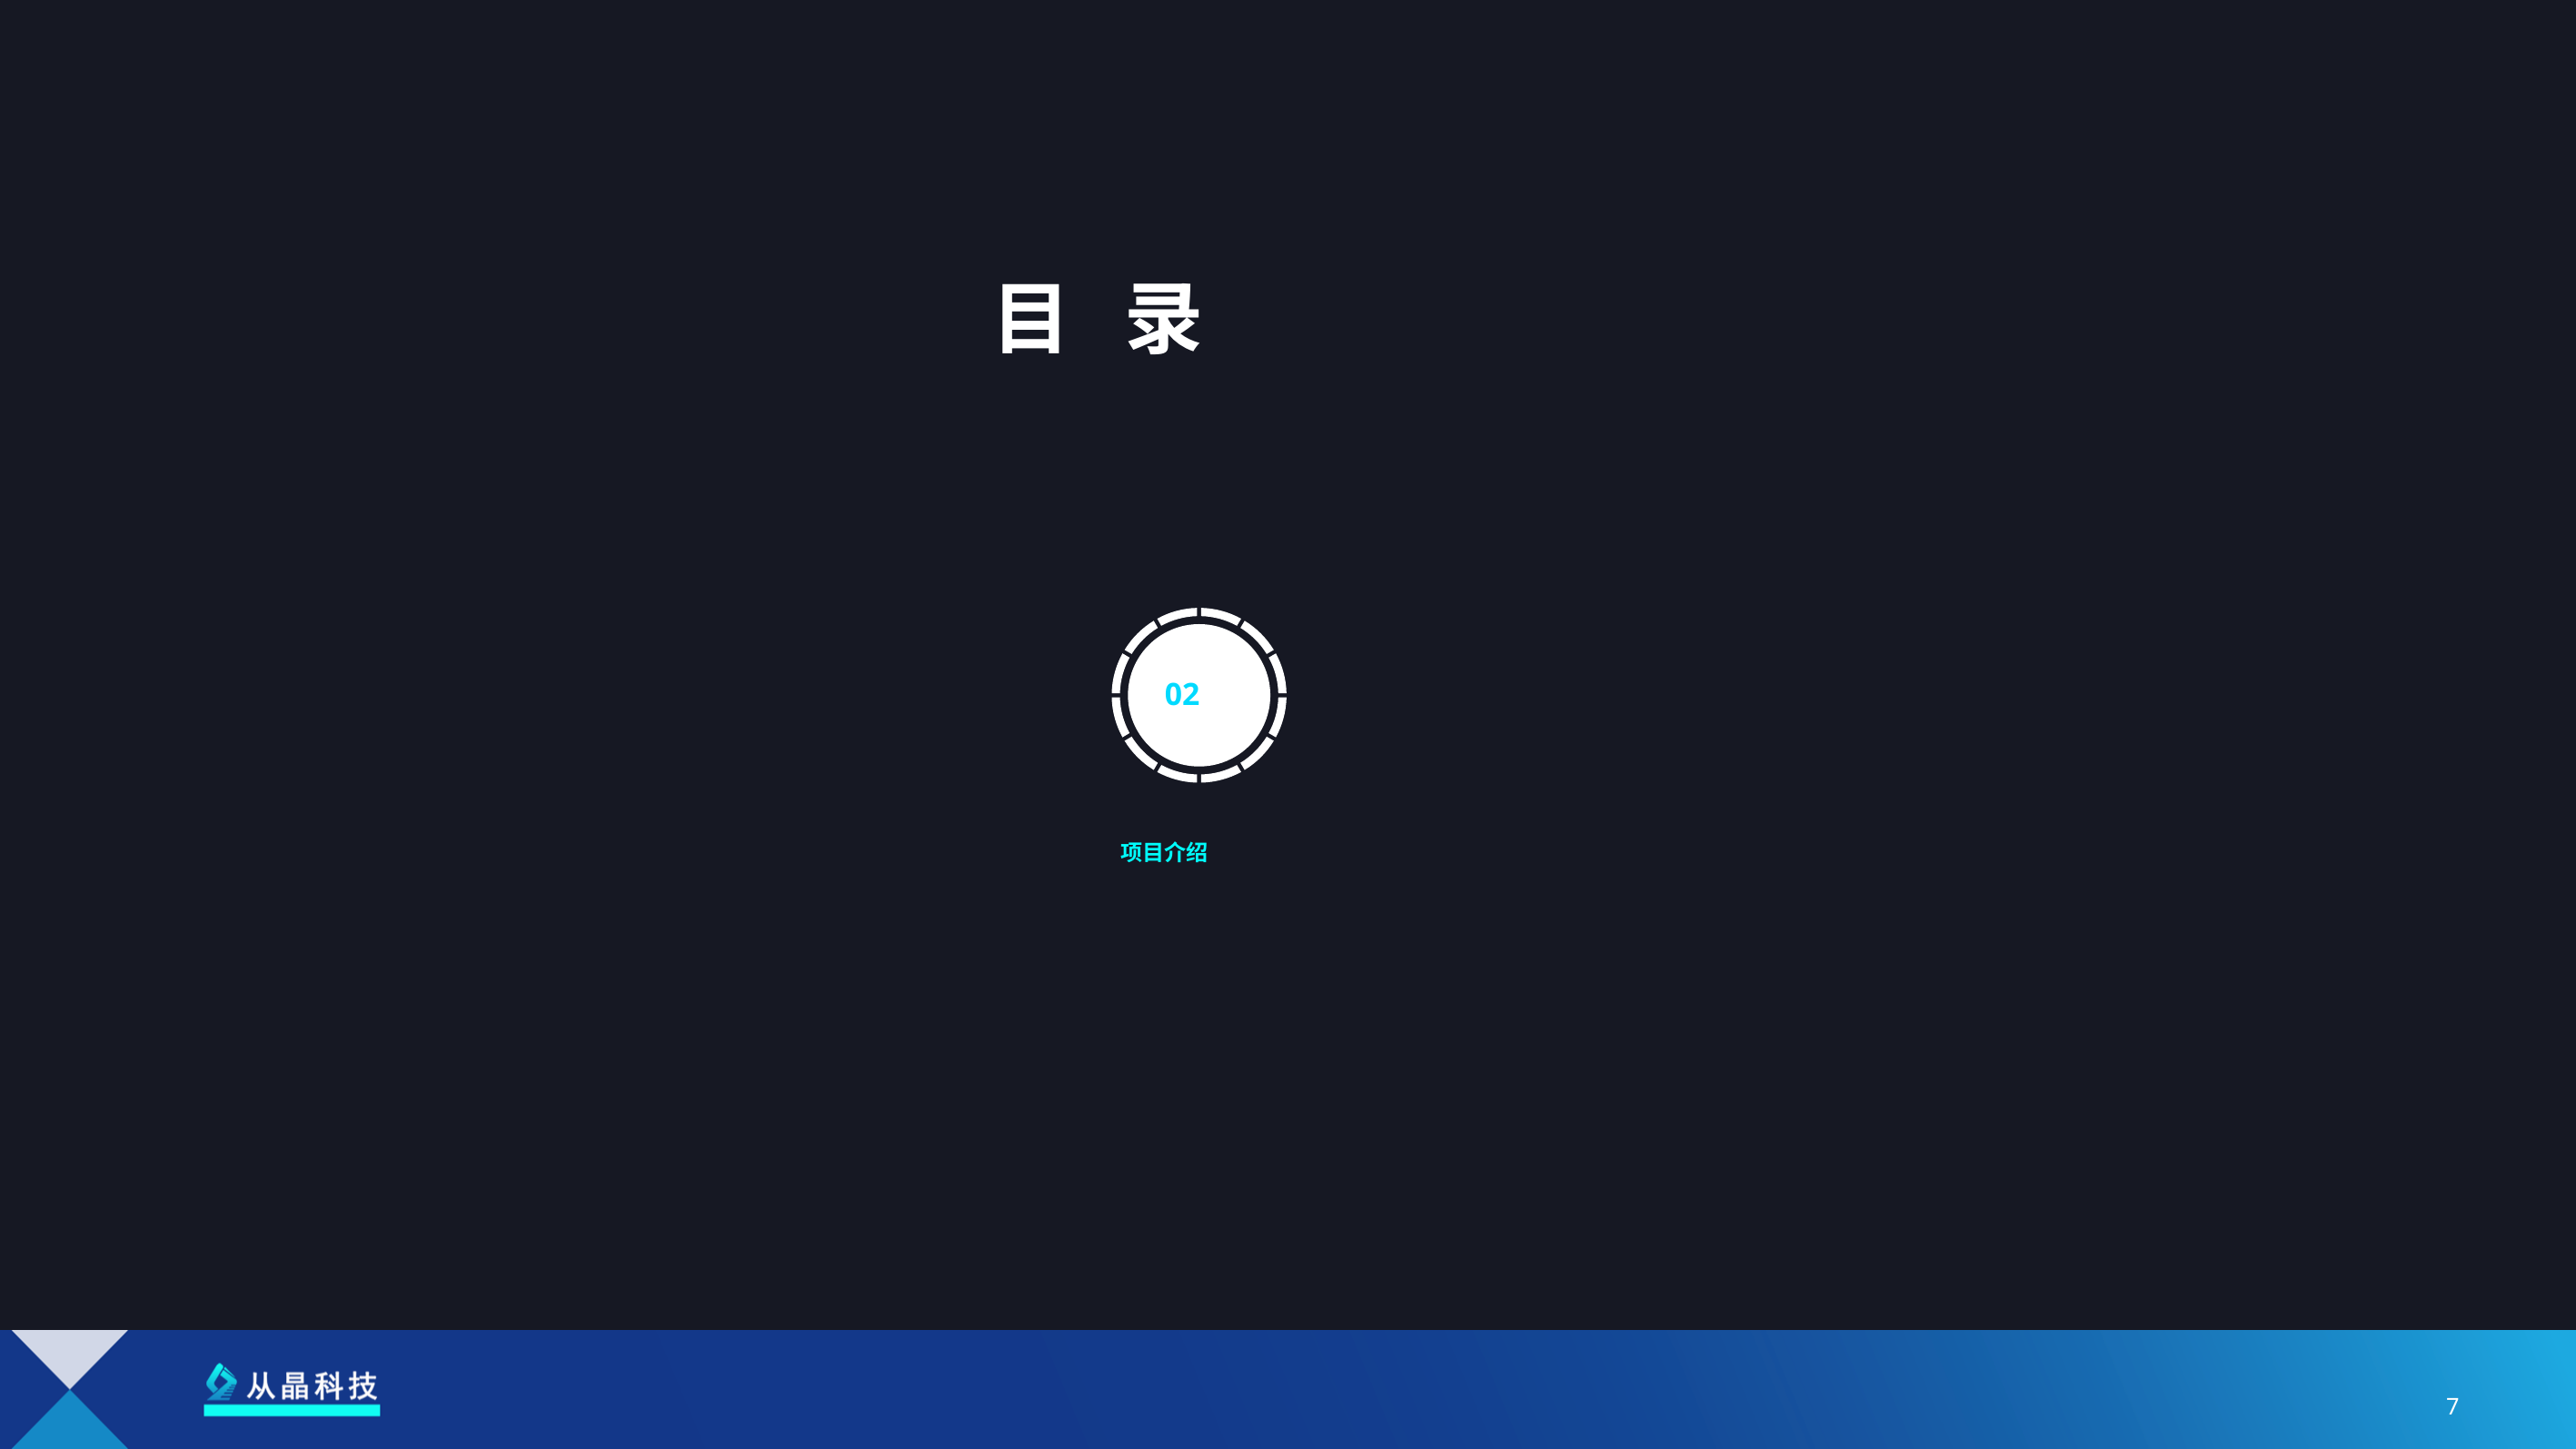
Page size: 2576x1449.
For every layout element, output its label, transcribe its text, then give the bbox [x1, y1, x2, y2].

picture [0, 1330, 2576, 1449]
slide_number 7 [2406, 1385, 2500, 1431]
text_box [1029, 607, 1371, 955]
text_box 目 录 [986, 286, 1408, 460]
